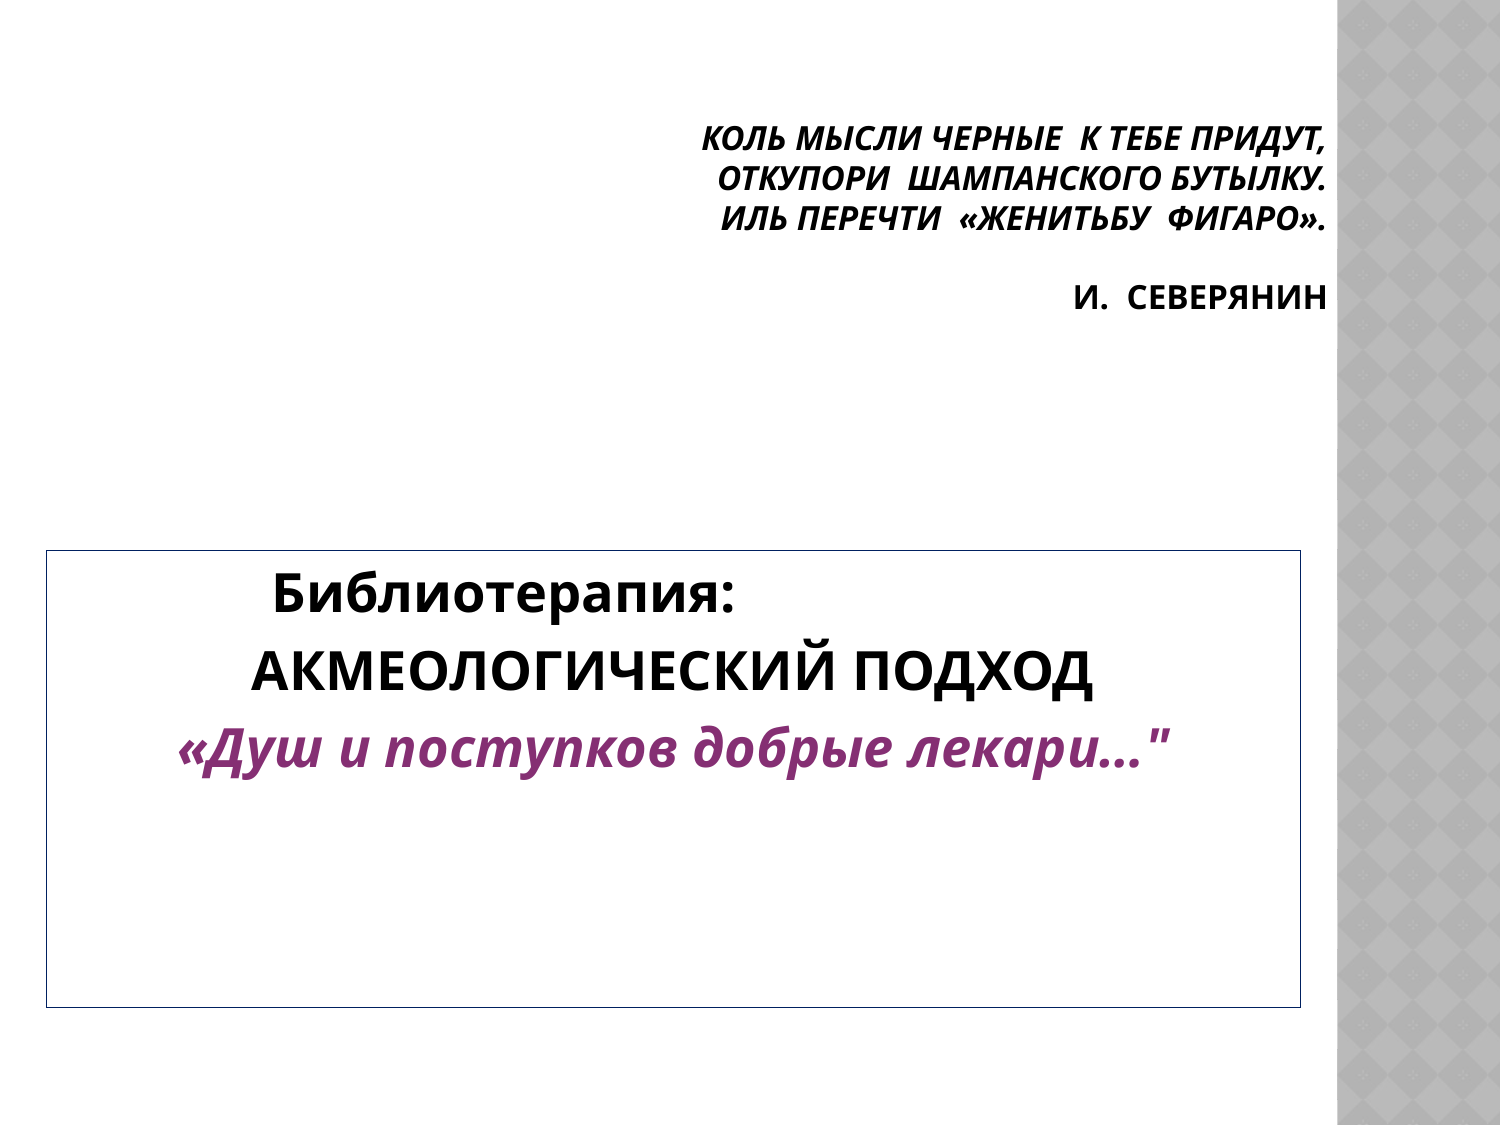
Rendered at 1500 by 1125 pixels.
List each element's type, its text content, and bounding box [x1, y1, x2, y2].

list Библиотерапия: АКМЕОЛОГИЧЕСКИЙ ПОДХОД «Душ и поступков добрые лекари…" [46, 550, 1301, 1008]
title Коль мысли черные к тебе придут, откупори шампанского бутылку. Иль перечти «Женитьбу Фигаро». И. Северянин [70, 102, 1336, 317]
